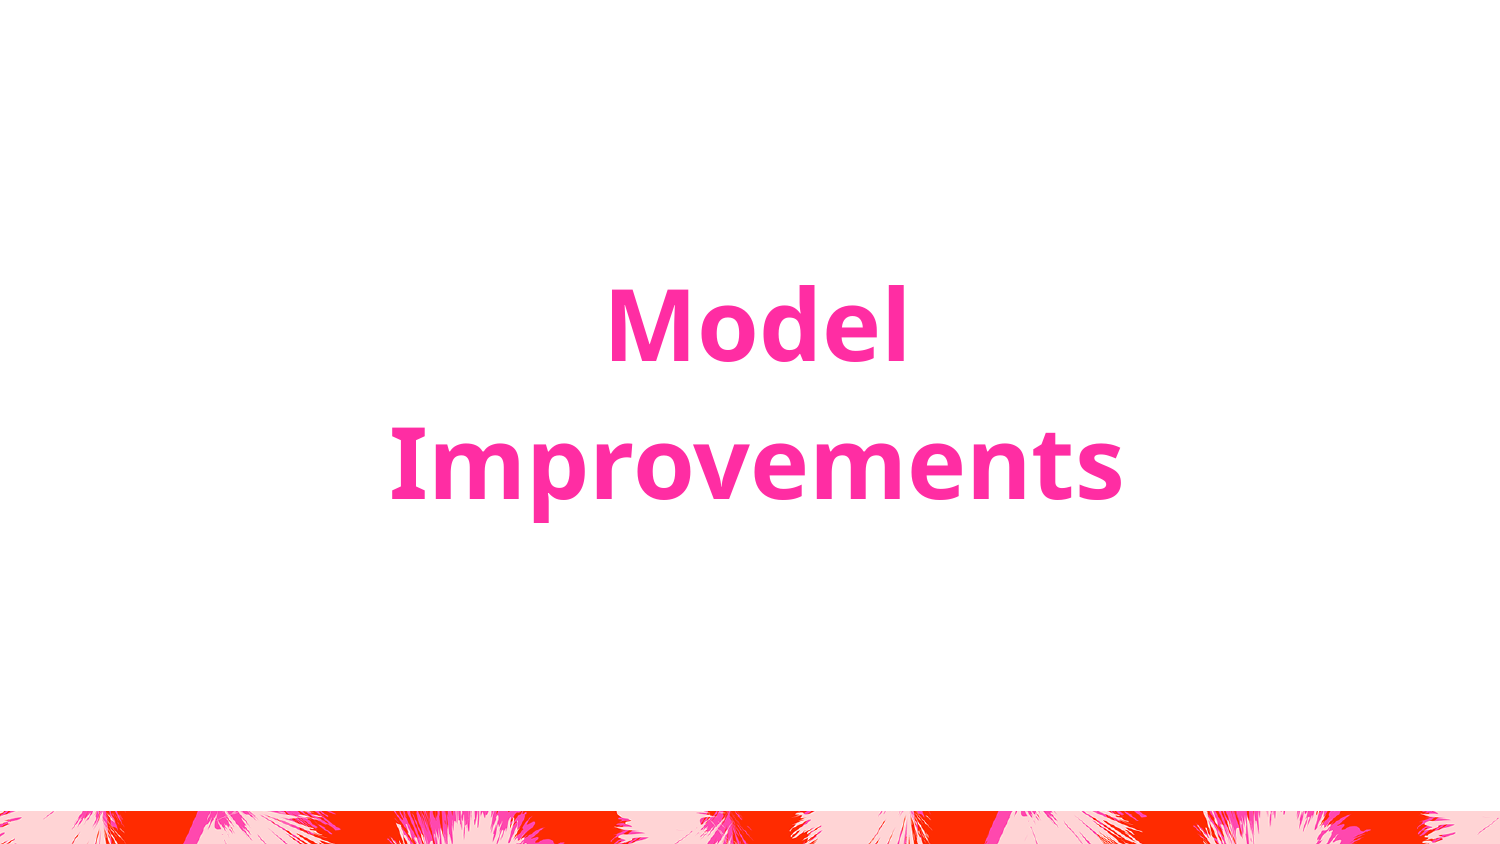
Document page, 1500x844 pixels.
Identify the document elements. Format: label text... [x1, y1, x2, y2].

text_box Model Improvements [273, 228, 1243, 470]
picture [0, 810, 1500, 844]
